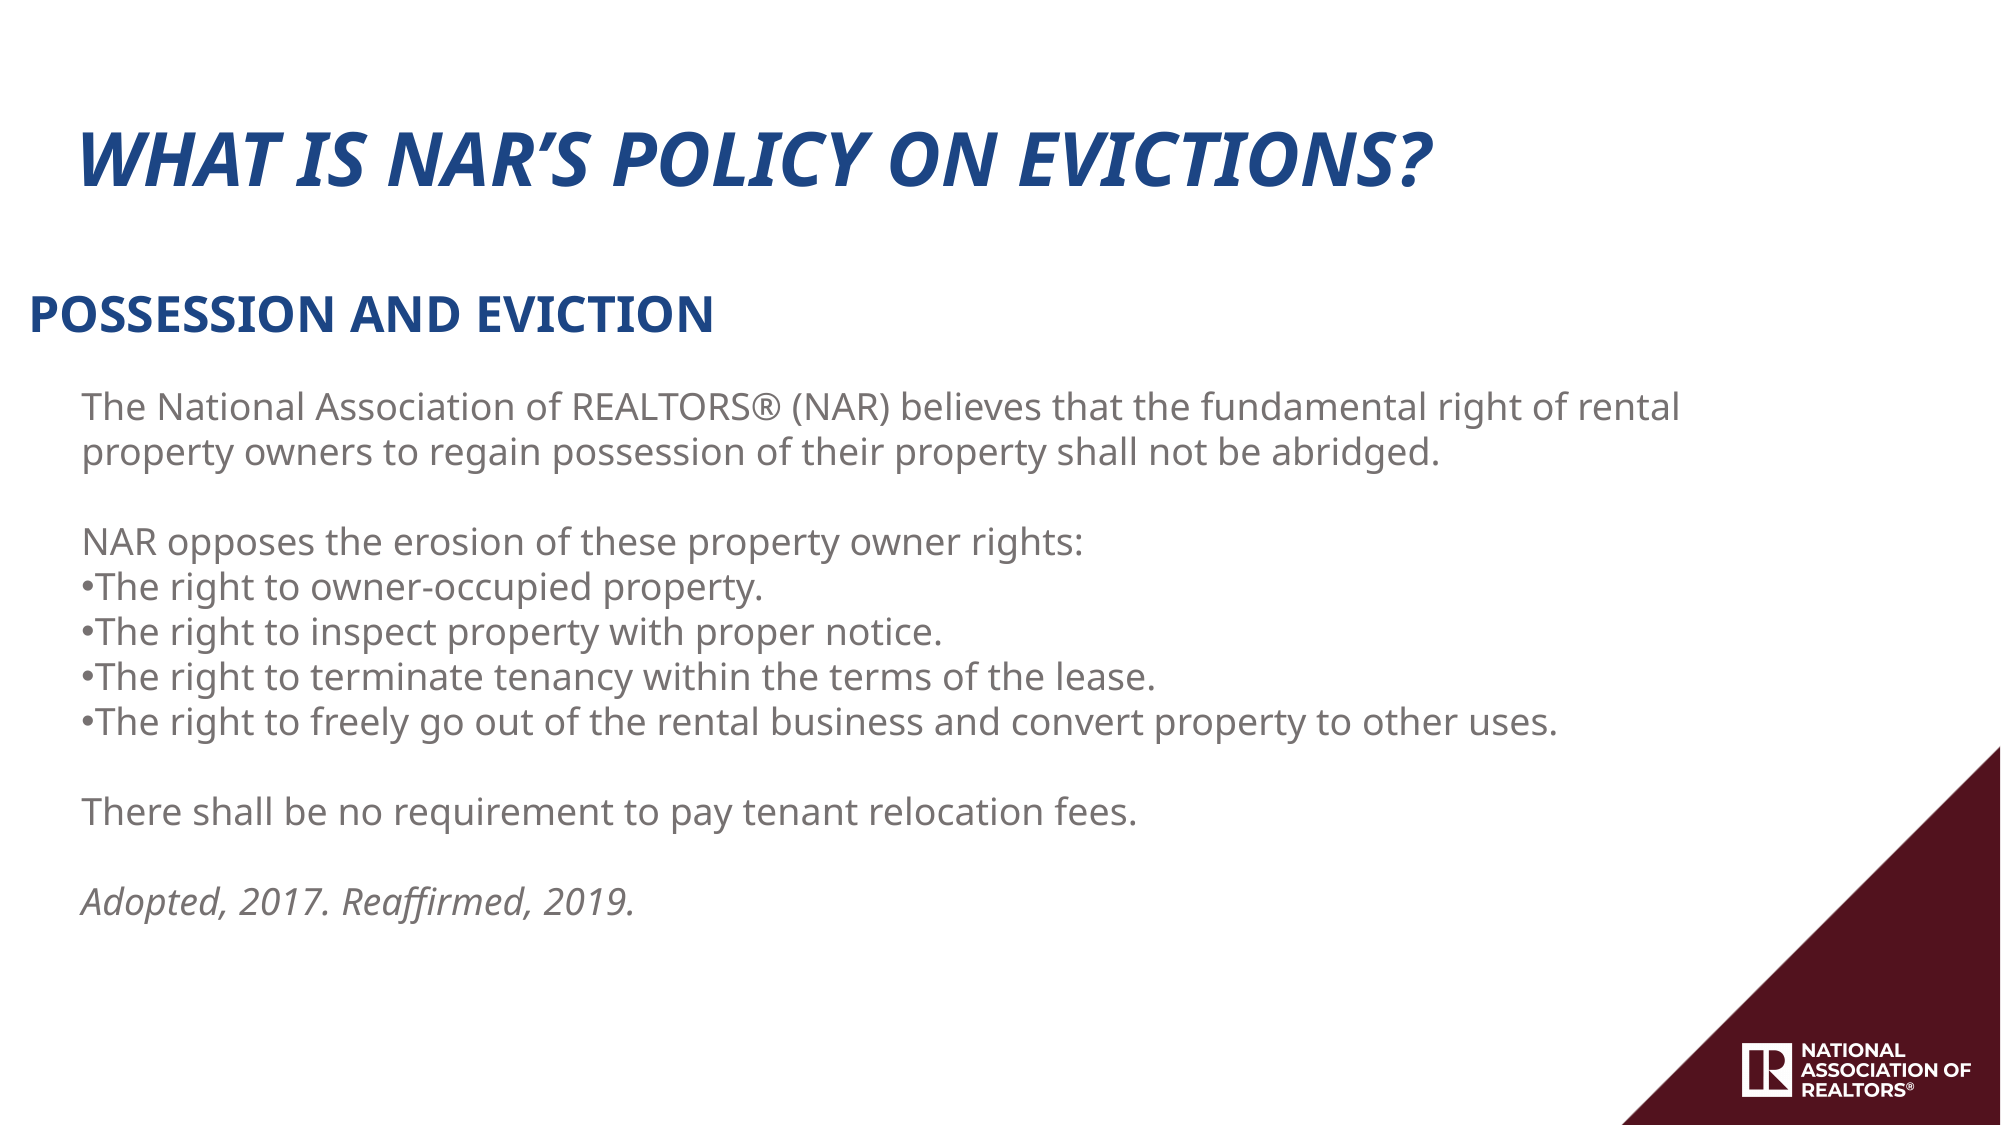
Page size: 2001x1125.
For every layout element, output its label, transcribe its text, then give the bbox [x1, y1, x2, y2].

text_box The National Association of REALTORS® (NAR) believes that the fundamental right of rental property owners to regain possession of their property shall not be abridged. NAR opposes the erosion of these property owner rights: The right to owner-occupied property. The right to inspect property with proper notice. The right to terminate tenancy within the terms of the lease. The right to freely go out of the rental business and convert property to other uses. There shall be no requirement to pay tenant relocation fees. Adopted, 2017. Reaffirmed, 2019. [66, 375, 1769, 931]
text_box WHAT IS NAR’S POLICY ON EVICTIONS? [65, 105, 1935, 237]
picture [19, 0, 2001, 1125]
text_box POSSESSION AND EVICTION [13, 275, 732, 350]
